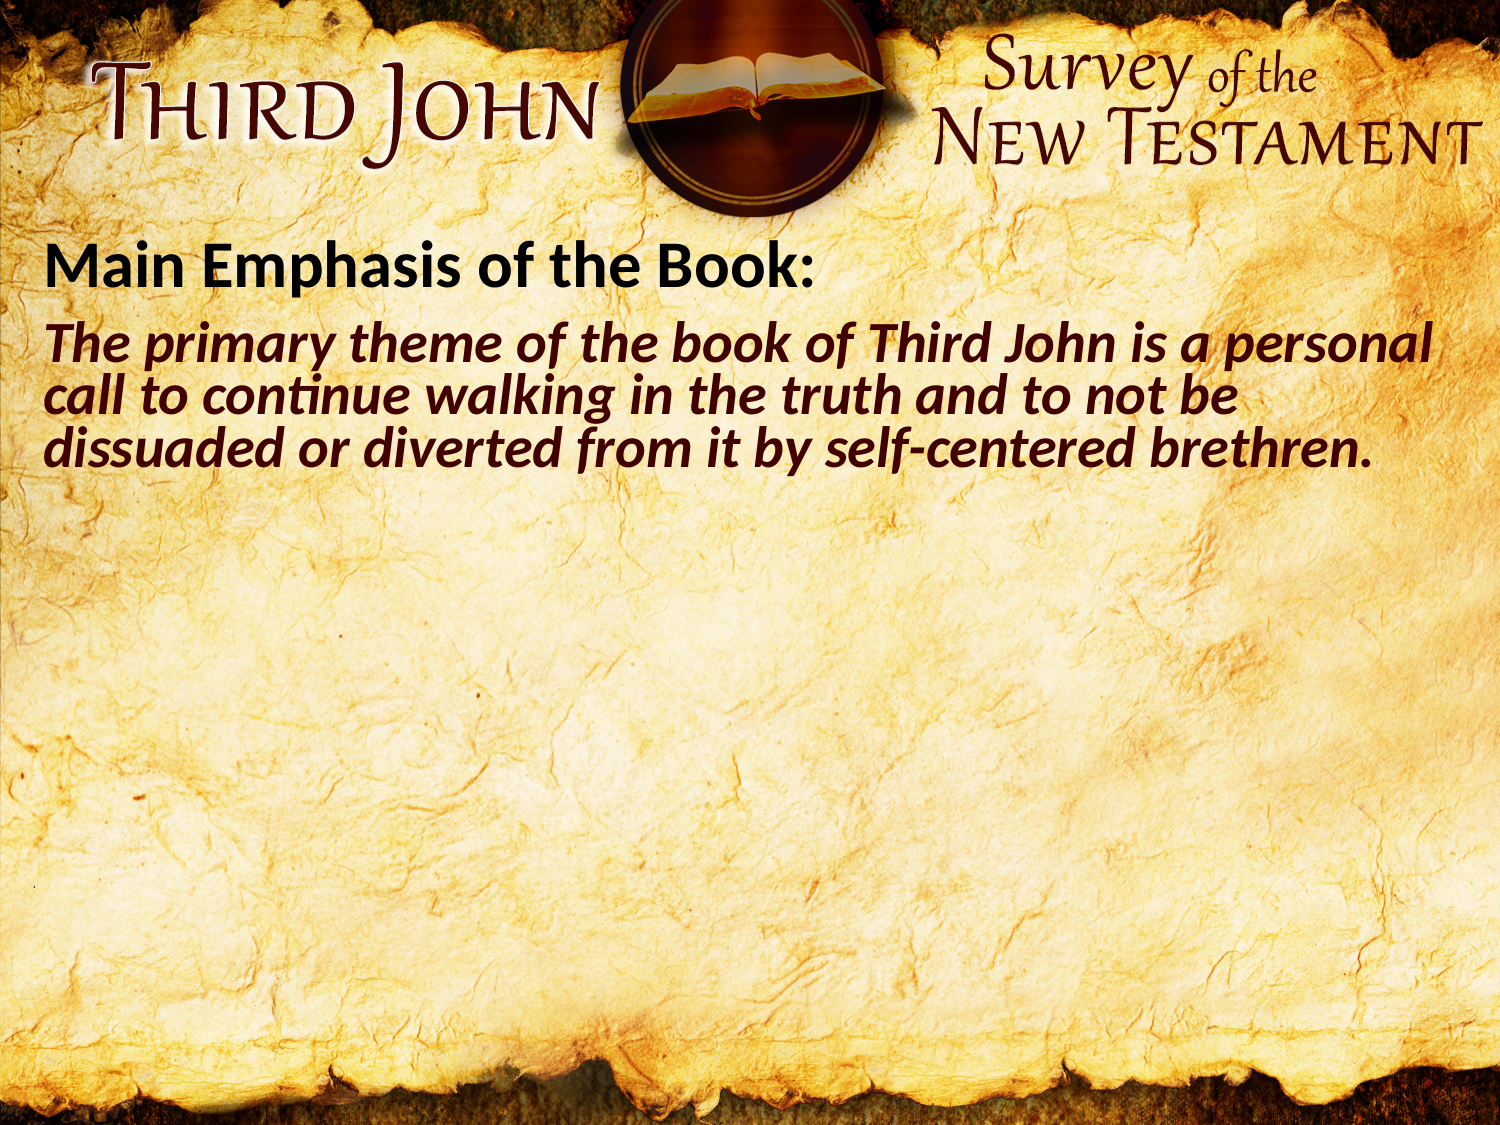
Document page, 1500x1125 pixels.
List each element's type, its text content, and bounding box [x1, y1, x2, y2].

picture [0, 0, 1500, 1125]
list Main Emphasis of the Book: The primary theme of the book of Third John is a personal call to continue walking in the truth and to not be dissuaded or diverted from it by self-centered brethren. [28, 231, 1500, 1038]
